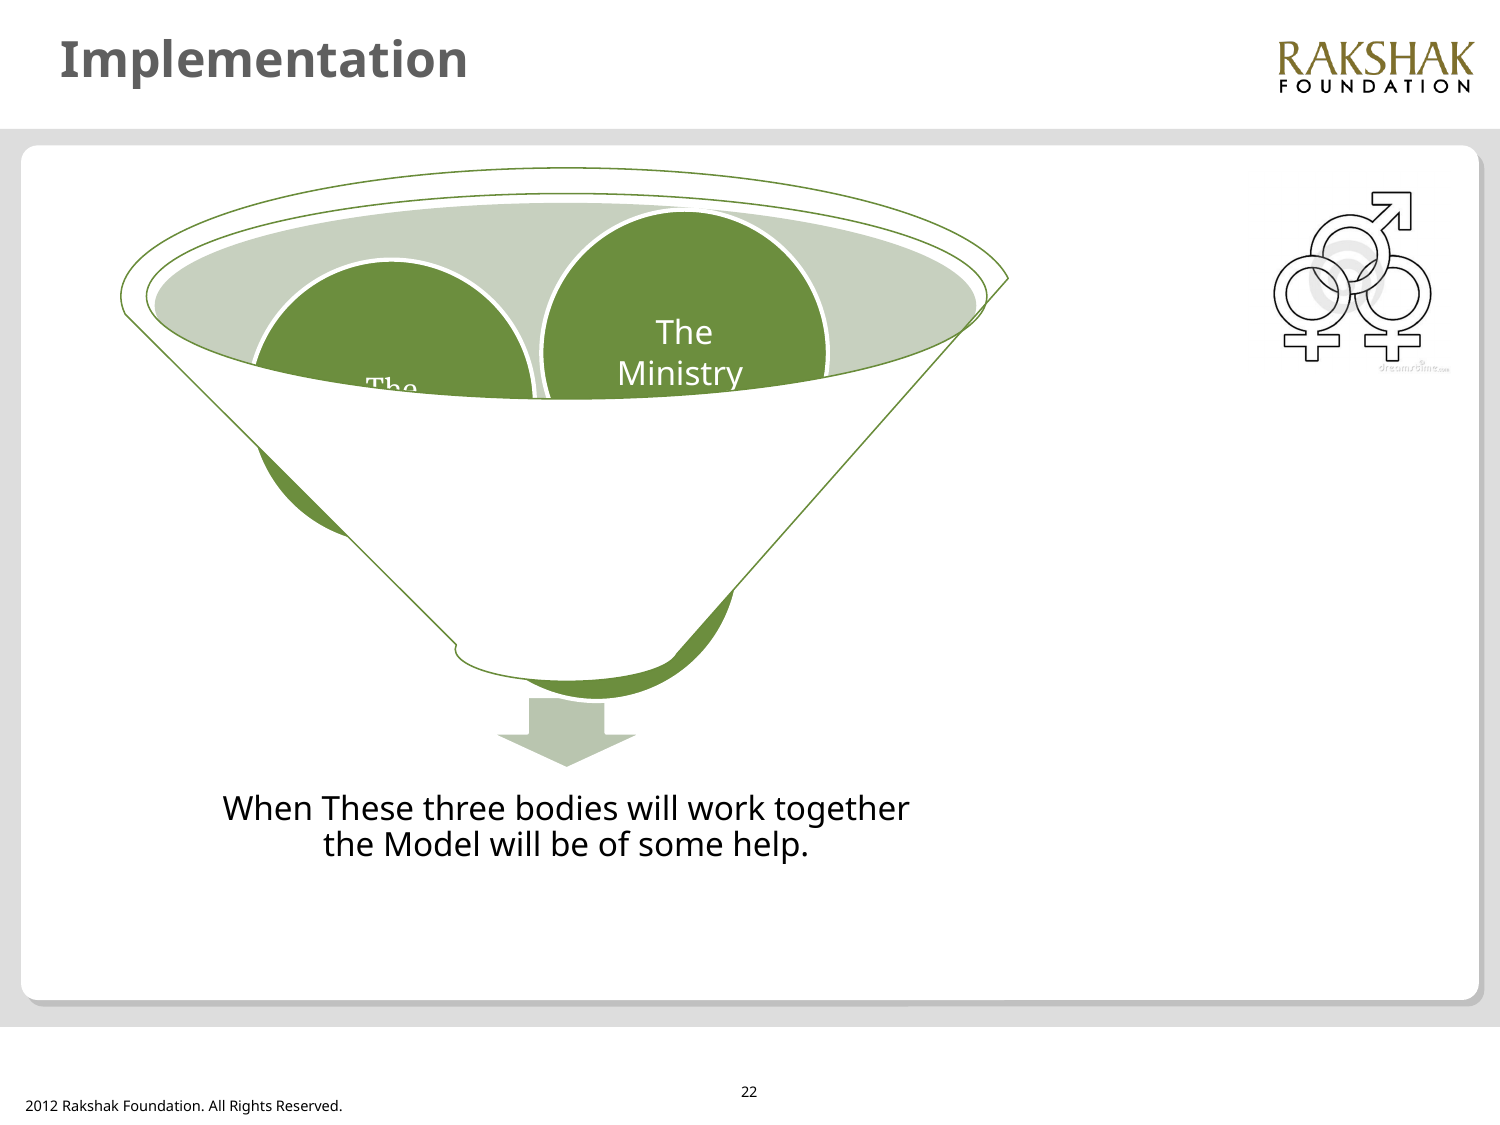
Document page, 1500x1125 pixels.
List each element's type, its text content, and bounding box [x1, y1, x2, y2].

picture [1276, 32, 1479, 96]
slide_number 22 [725, 1059, 774, 1111]
picture [1248, 171, 1451, 374]
title Implementation [45, 28, 1237, 96]
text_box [120, 167, 1395, 902]
